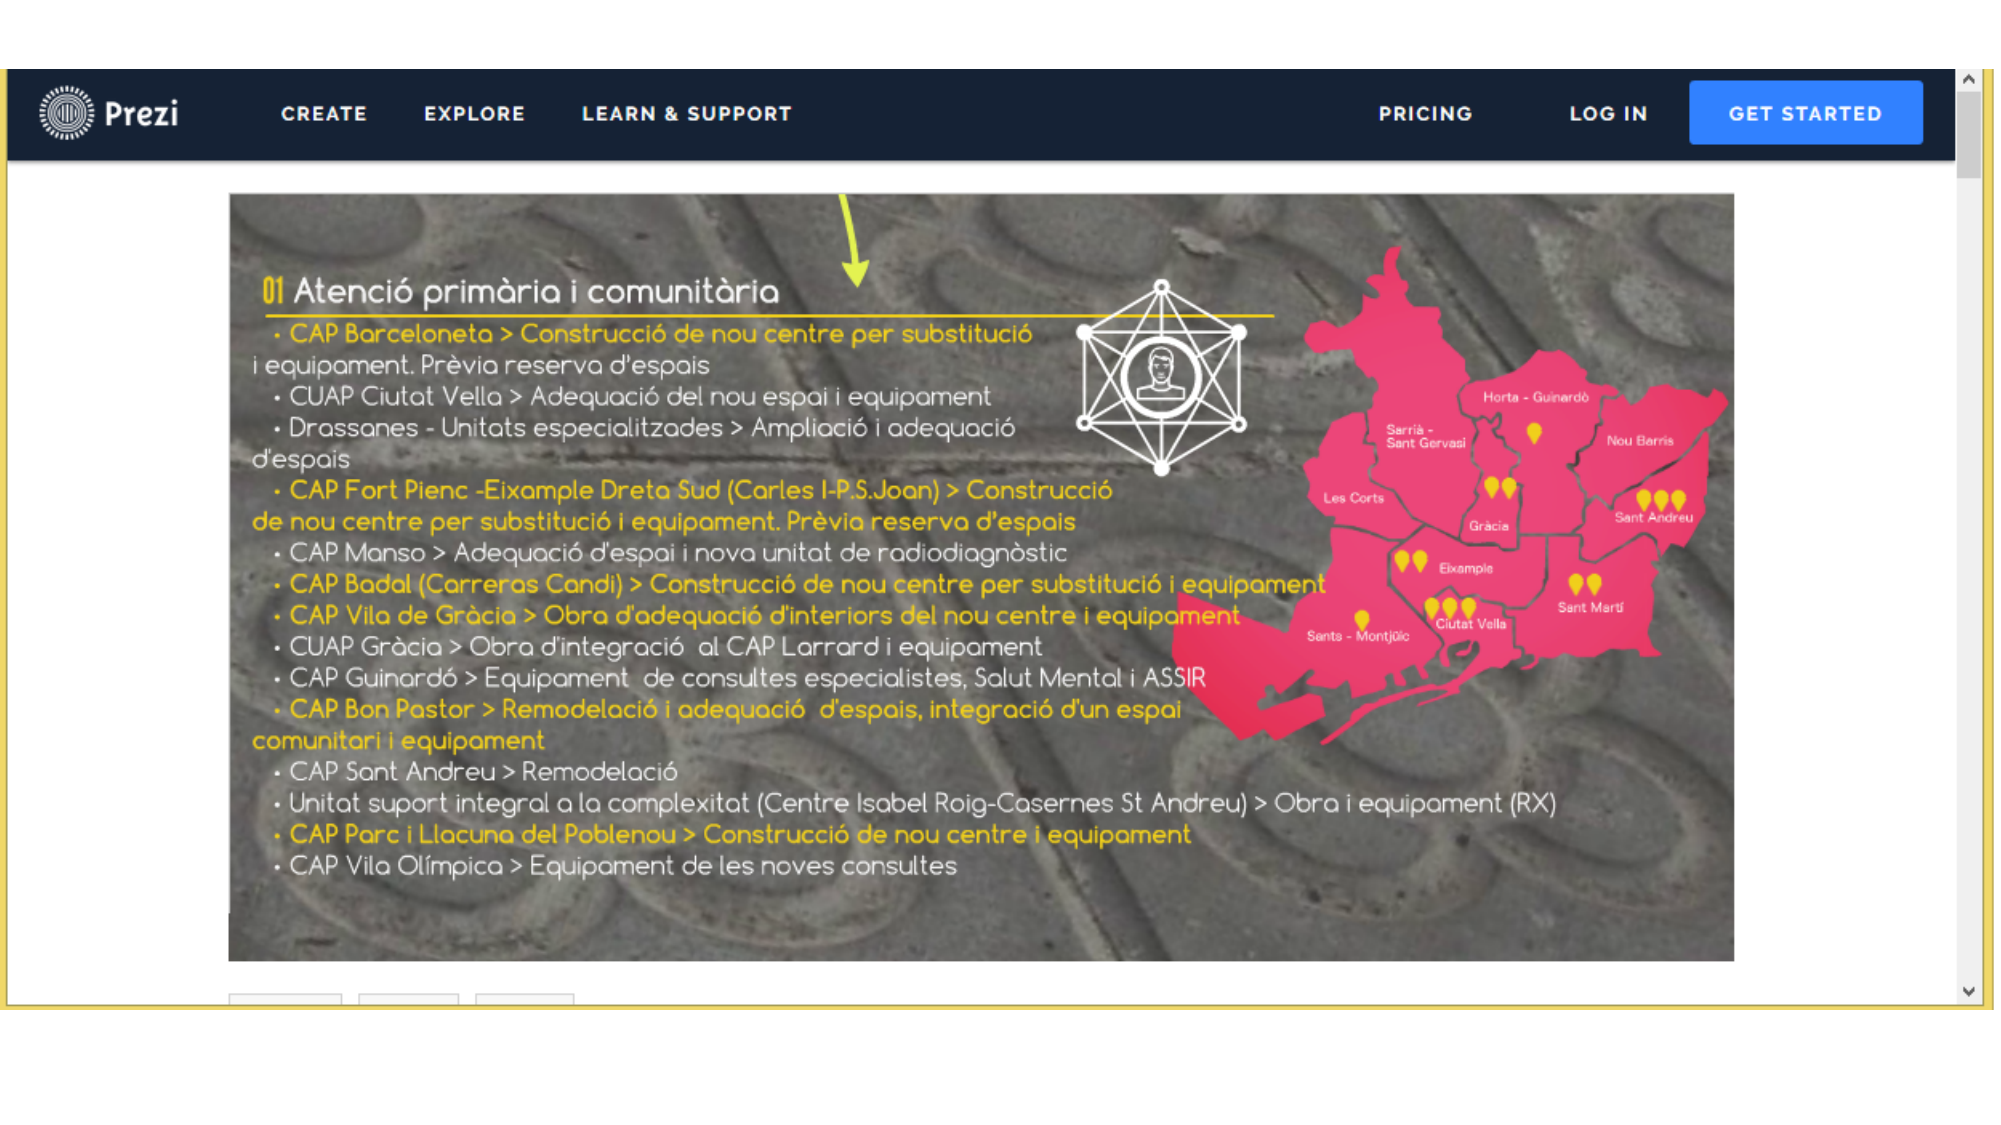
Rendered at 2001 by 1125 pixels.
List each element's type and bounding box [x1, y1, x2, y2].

picture [0, 69, 1994, 1010]
